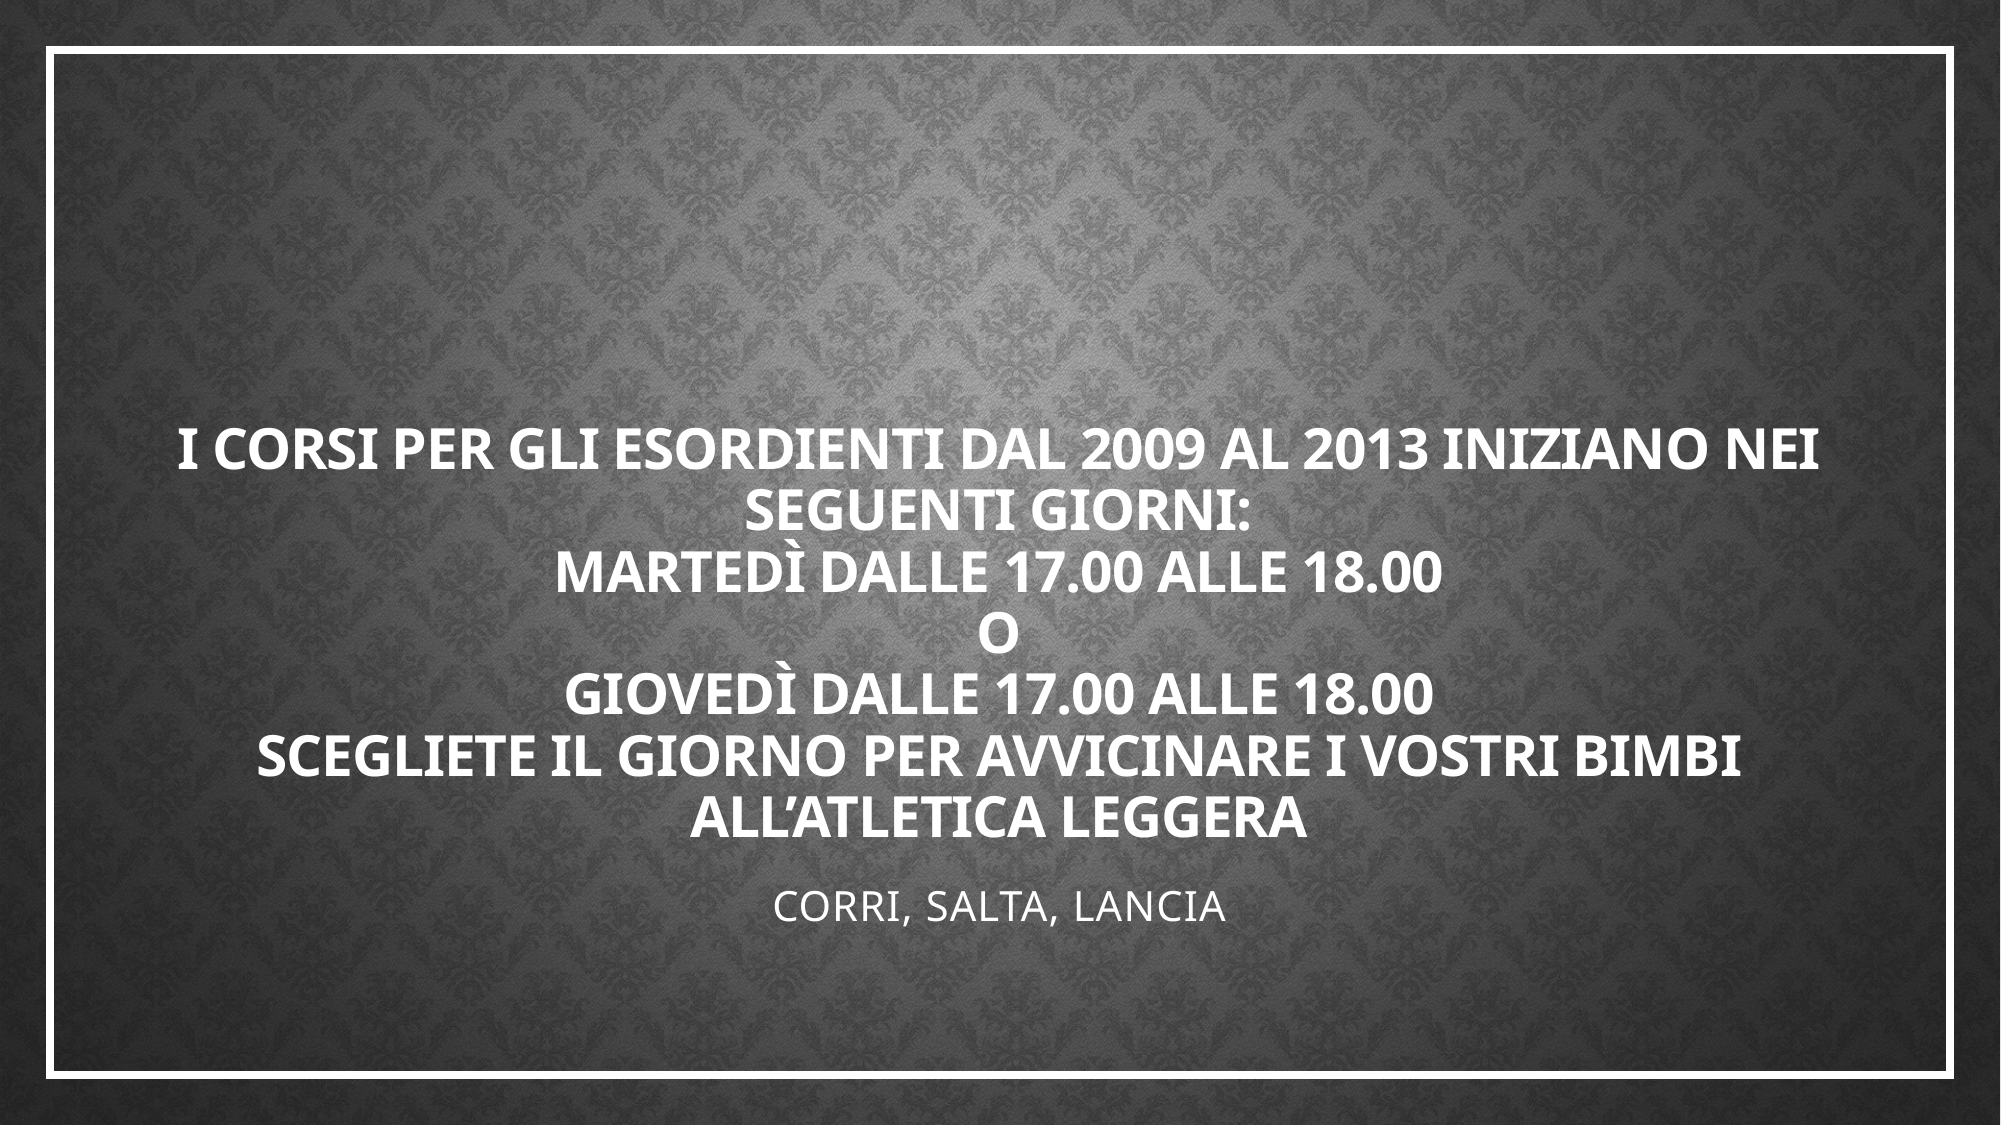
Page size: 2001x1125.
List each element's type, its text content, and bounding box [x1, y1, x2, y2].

list CORRI, SALTA, LANCIA [137, 862, 1862, 1013]
title I CORSI PER GLI ESORDIENTI DAL 2009 AL 2013 INIZIANO NEI SEGUENTI GIORNI: MARTEDì DALLE 17.00 ALLE 18.00 O GIOVEDì DALLE 17.00 ALLE 18.00 SCEGLIETE IL GIORNO PER AVVICINARE I VOSTRI BIMBI ALL’ATLETICA LEGGERA [136, 407, 1862, 858]
